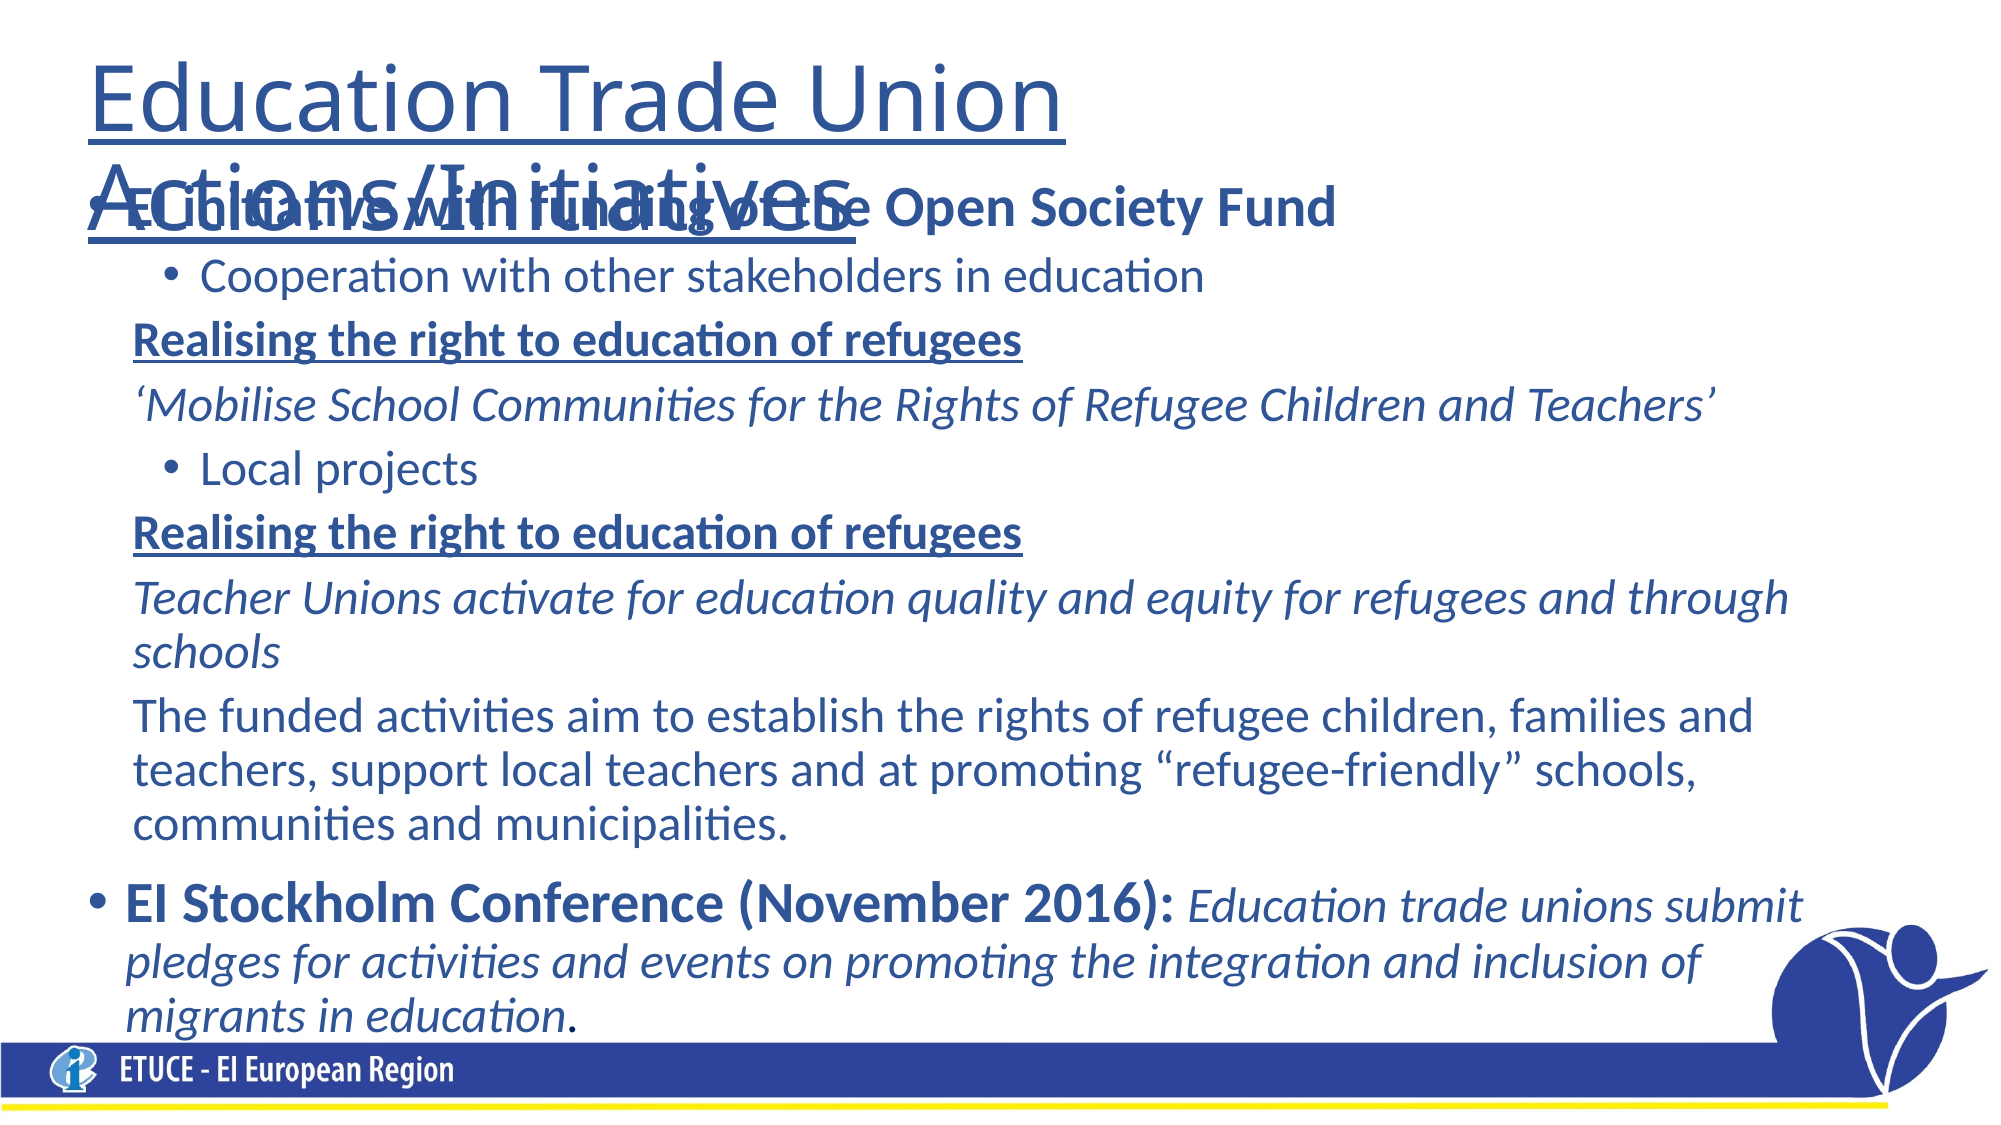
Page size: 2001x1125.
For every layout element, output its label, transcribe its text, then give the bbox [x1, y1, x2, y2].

title Education Trade Union Actions/Initiatives [72, 45, 1798, 168]
list EI initiative with funding of the Open Society Fund Cooperation with other stakeholders in education Realising the right to education of refugees ‘Mobilise School Communities for the Rights of Refugee Children and Teachers’ Local projects Realising the right to education of refugees Teacher Unions activate for education quality and equity for refugees and through schools The funded activities aim to establish the rights of refugee children, families and teachers, support local teachers and at promoting “refugee-friendly” schools, communities and municipalities. EI Stockholm Conference (November 2016): Education trade unions submit pledges for activities and events on promoting the integration and inclusion of migrants in education. [72, 168, 1918, 942]
picture [0, 919, 2000, 1125]
